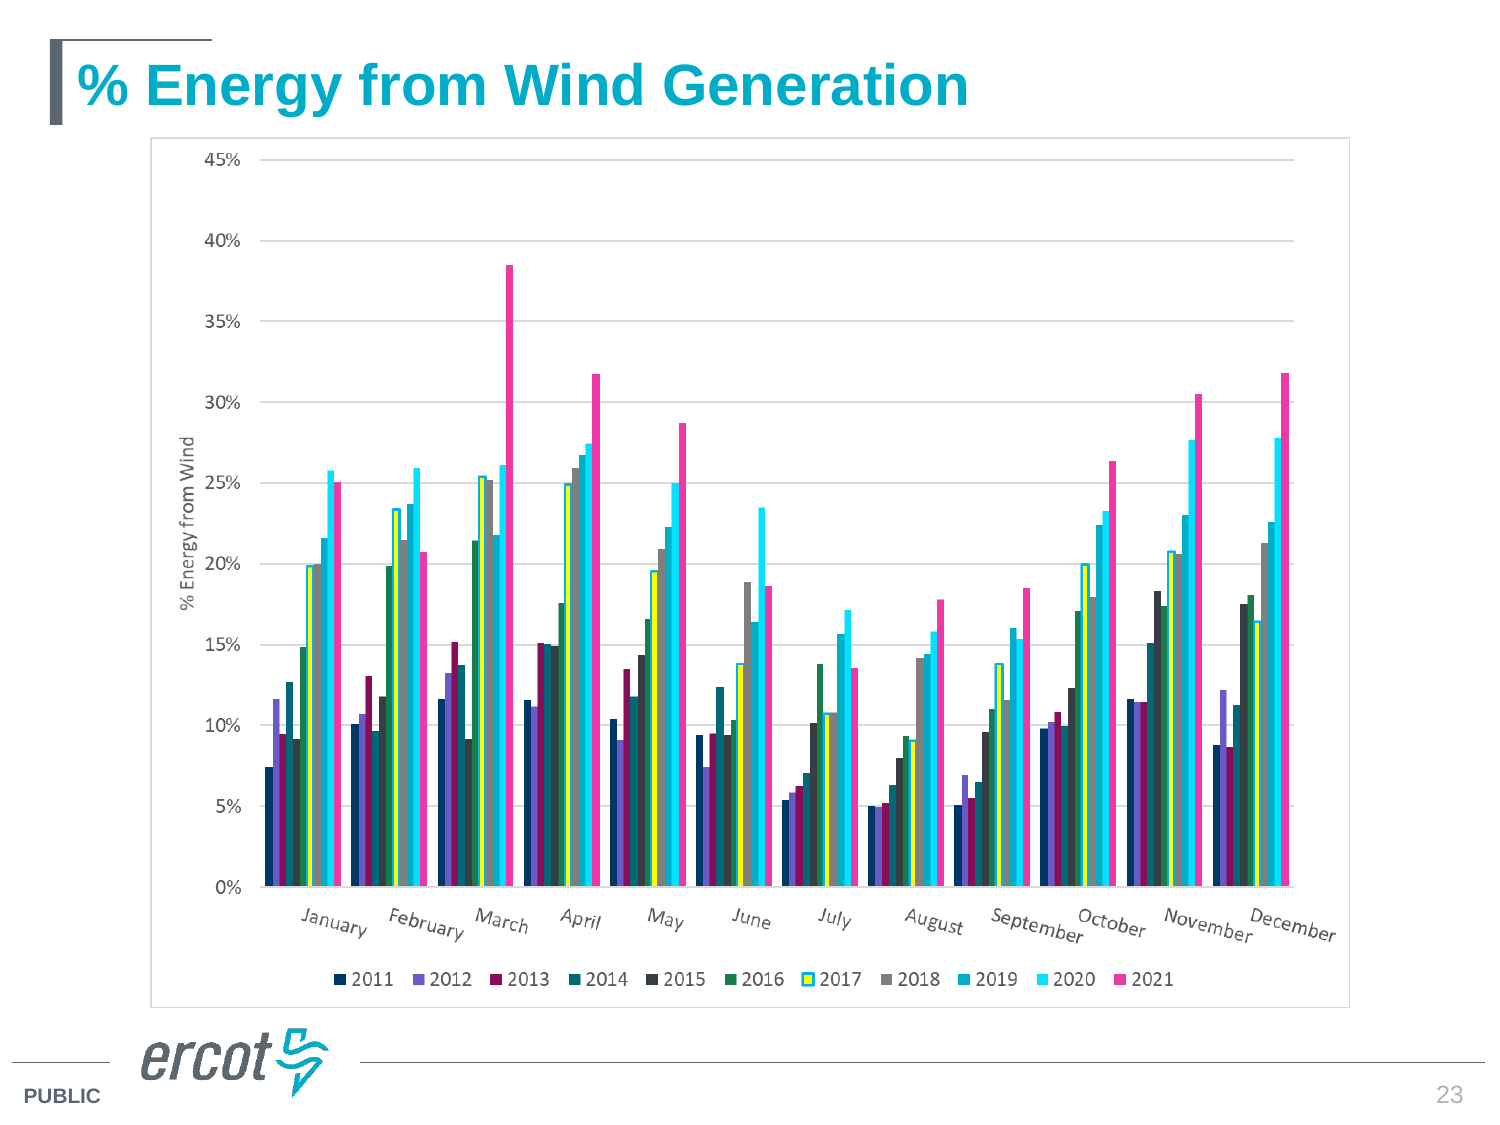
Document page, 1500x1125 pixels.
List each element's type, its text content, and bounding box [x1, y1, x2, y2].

title % Energy from Wind Generation [62, 39, 1450, 125]
picture [150, 137, 1350, 1008]
picture [137, 1024, 332, 1100]
slide_number 23 [1412, 1076, 1488, 1112]
